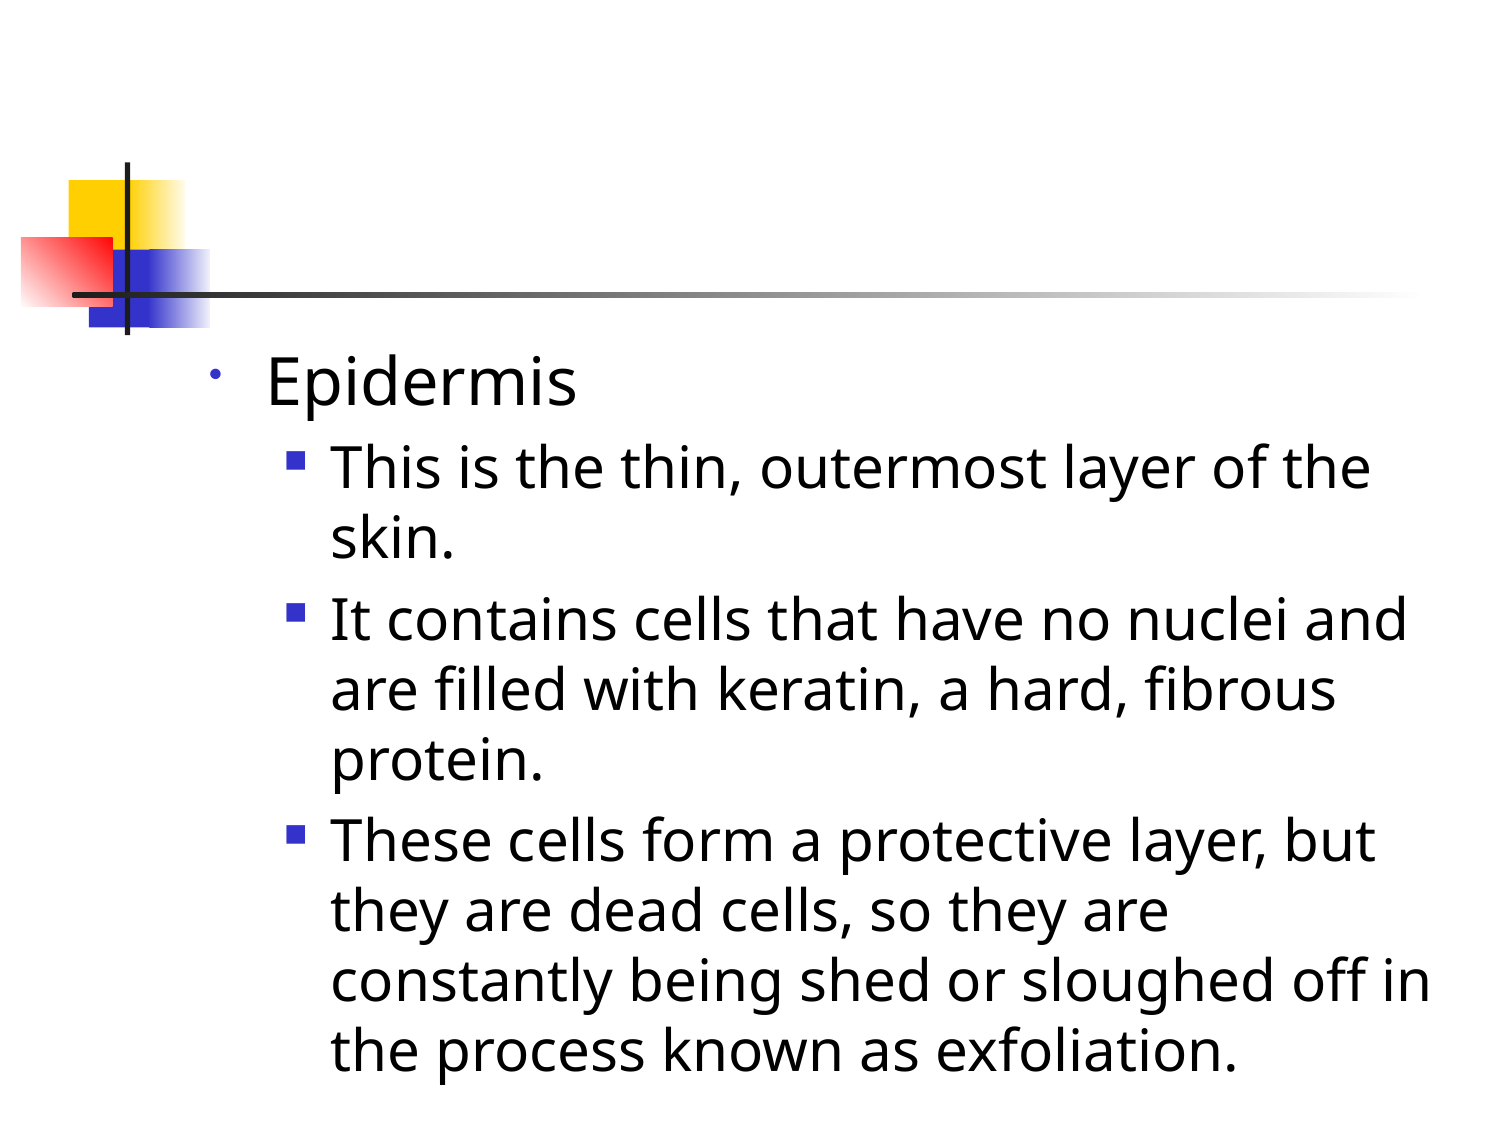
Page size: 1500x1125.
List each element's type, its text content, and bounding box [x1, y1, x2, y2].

list Epidermis This is the thin, outermost layer of the skin. It contains cells that have no nuclei and are filled with keratin, a hard, fibrous protein. These cells form a protective layer, but they are dead cells, so they are constantly being shed or sloughed off in the process known as exfoliation. [193, 331, 1469, 1006]
